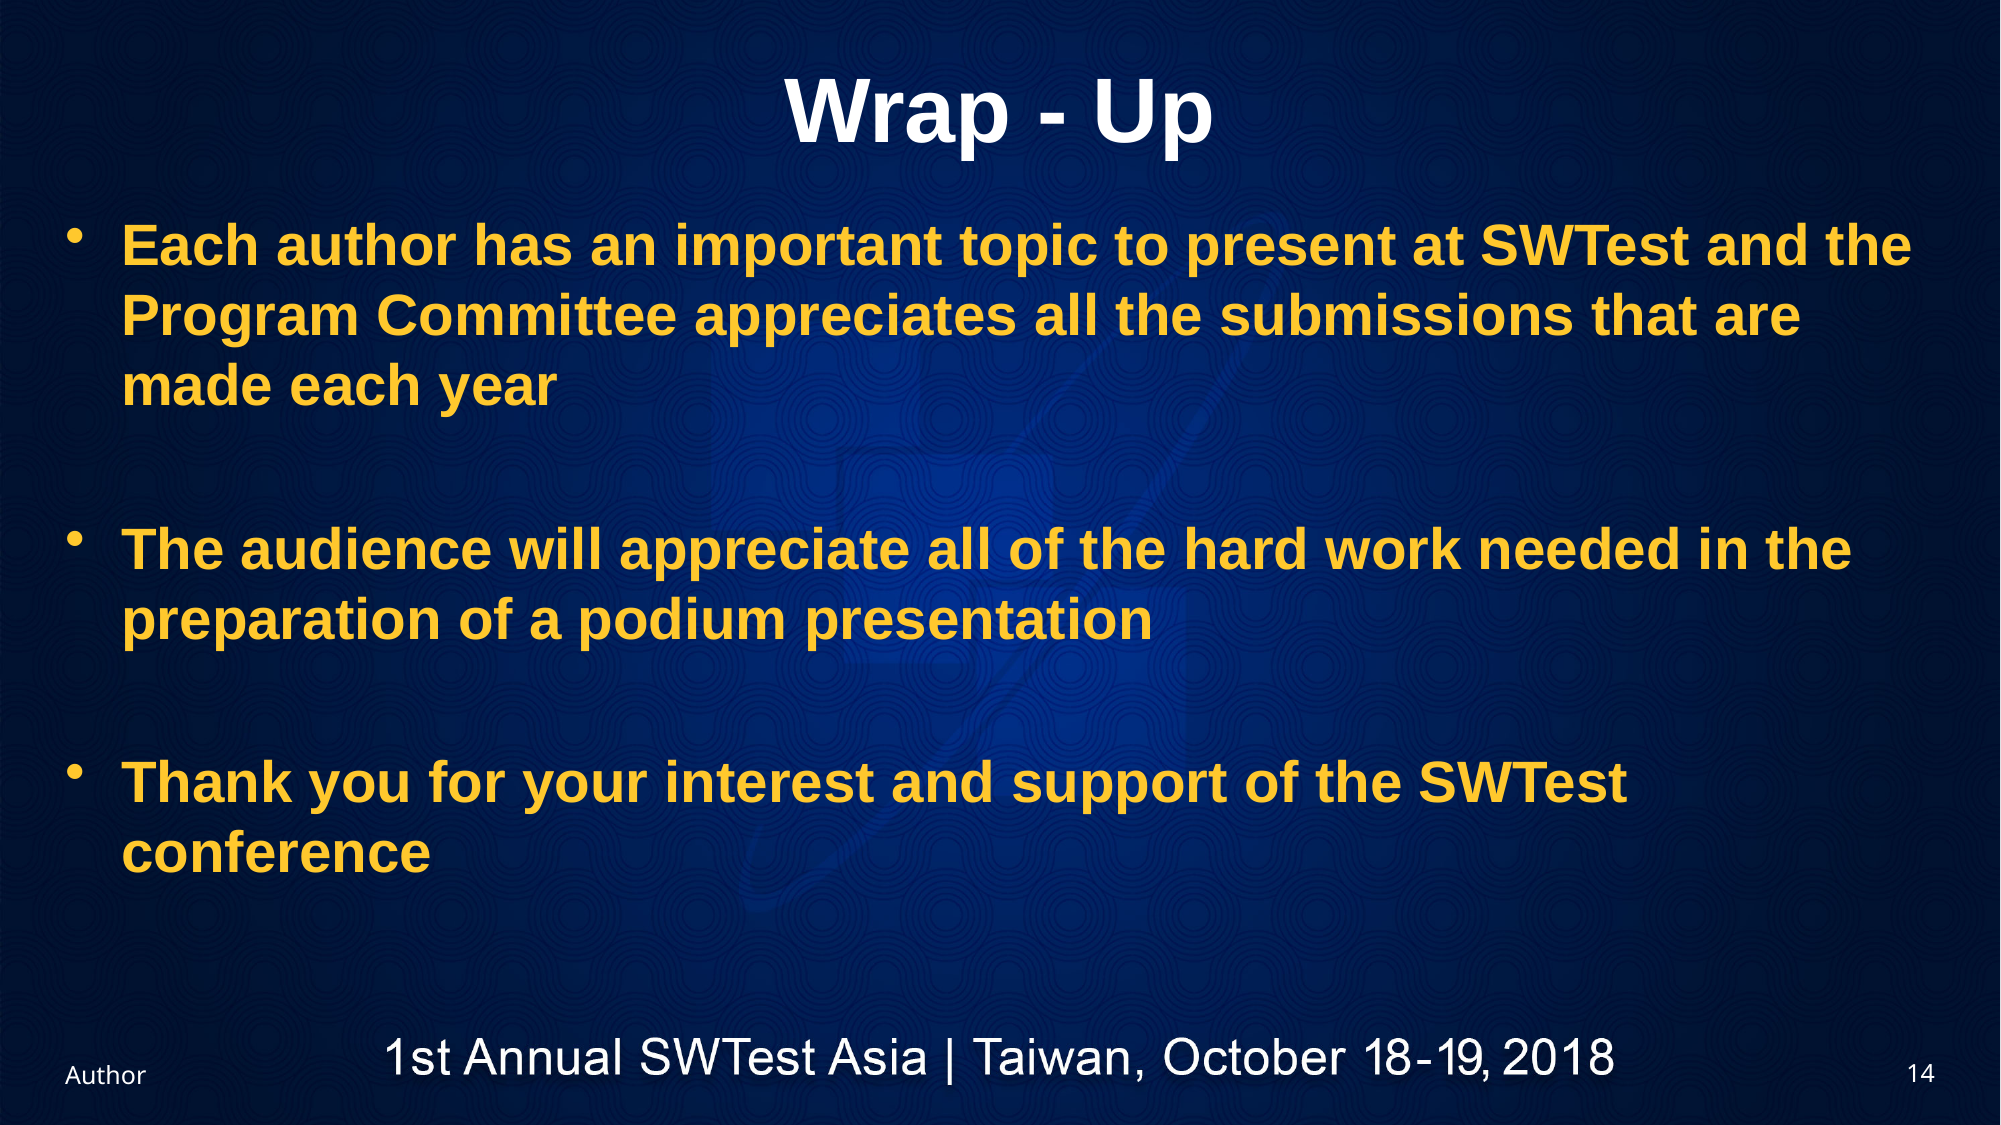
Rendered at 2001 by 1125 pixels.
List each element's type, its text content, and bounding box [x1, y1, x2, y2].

picture [0, 0, 2001, 1125]
slide_number 14 [1766, 1049, 1951, 1103]
title Wrap - Up [49, 24, 1951, 188]
list Each author has an important topic to present at SWTest and the Program Committee appreciates all the submissions that are made each year The audience will appreciate all of the hard work needed in the preparation of a podium presentation Thank you for your interest and support of the SWTest conference [49, 199, 1951, 1006]
footer Author [50, 1050, 368, 1103]
